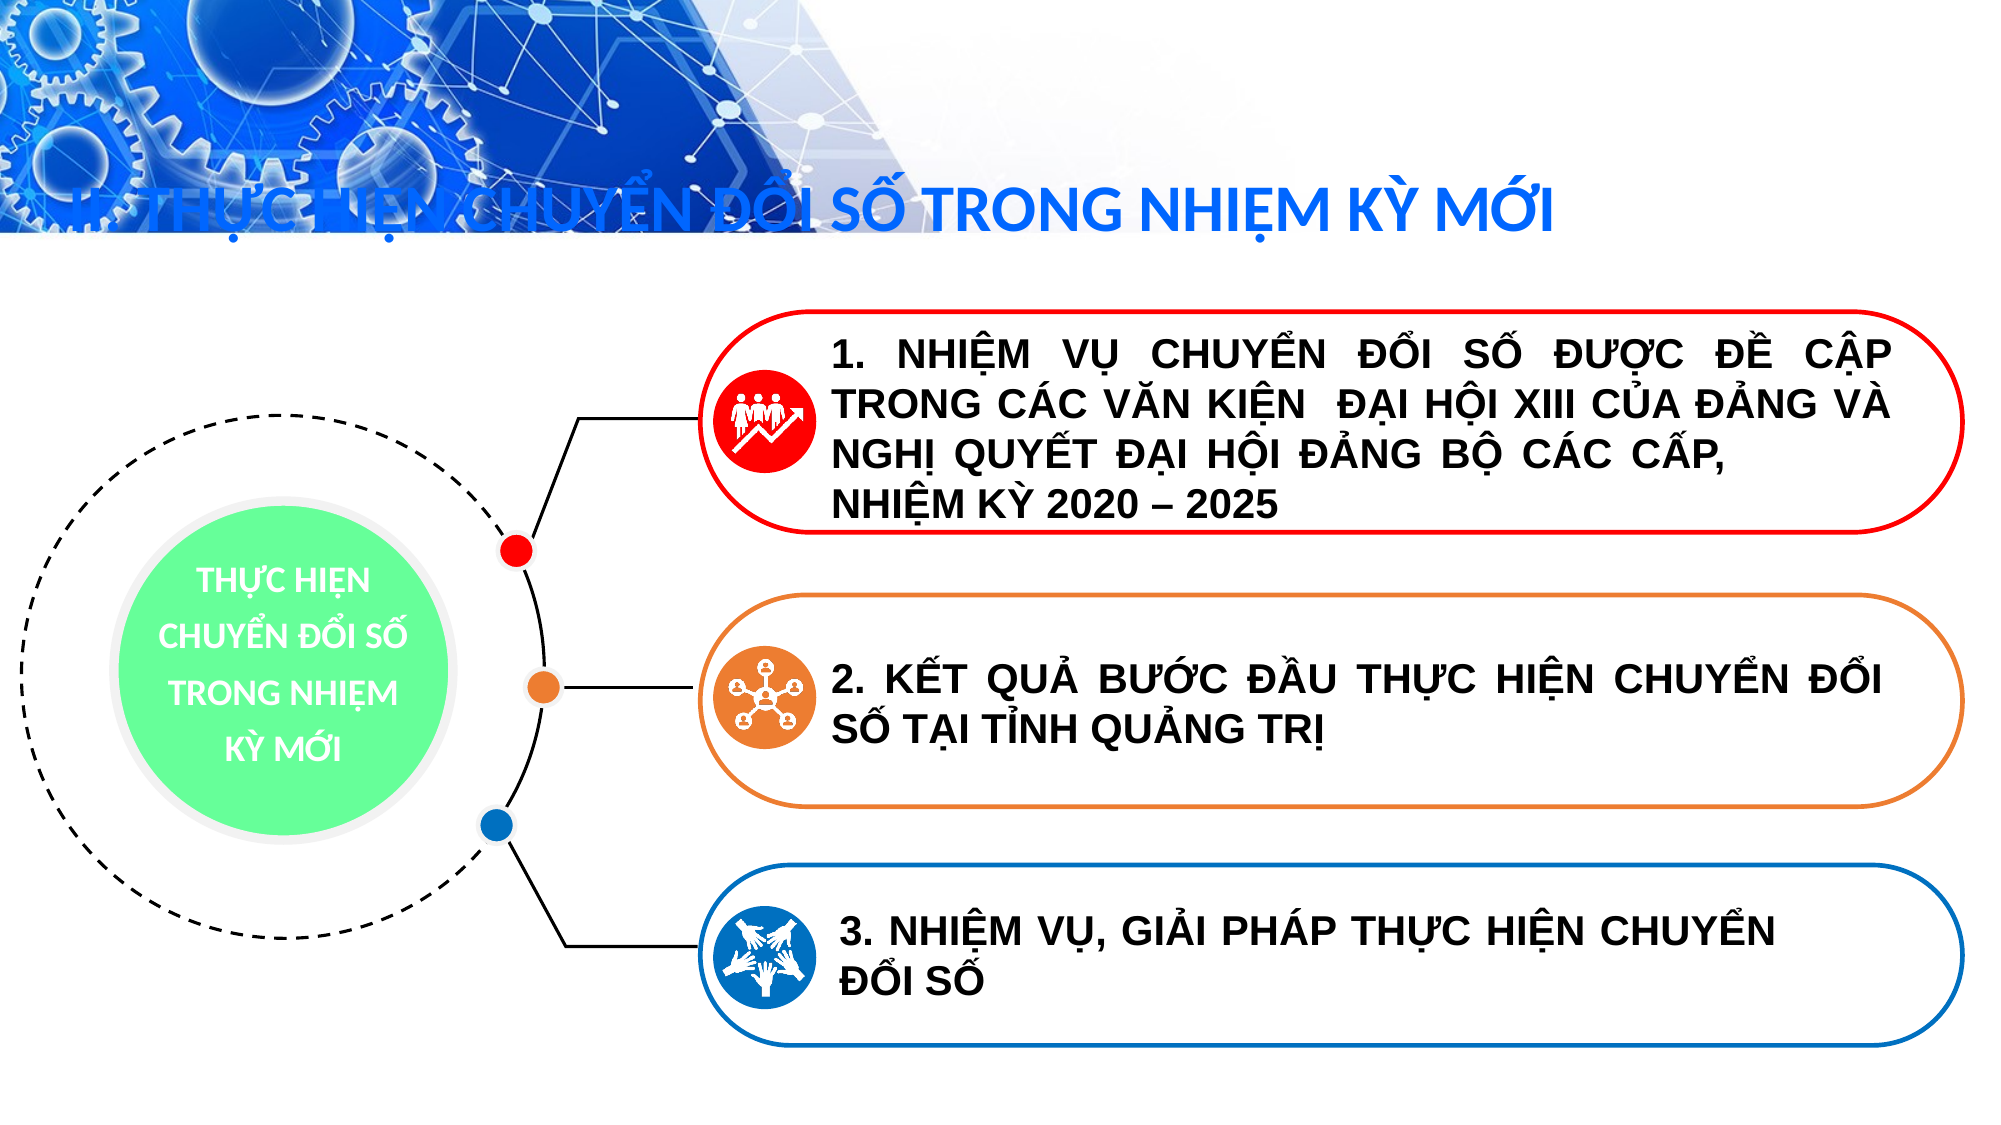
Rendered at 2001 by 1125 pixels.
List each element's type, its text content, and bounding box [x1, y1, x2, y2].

text_box 3. NHIỆM VỤ, GIẢI PHÁP THỰC HIỆN CHUYỂN ĐỔI SỐ [824, 896, 1907, 1012]
text_box [699, 593, 1964, 808]
text_box [524, 667, 564, 707]
text_box 2. KẾT QUẢ BƯỚC ĐẦU THỰC HIỆN CHUYỂN ĐỔI SỐ TẠI TỈNH QUẢNG TRỊ [816, 644, 1899, 760]
text_box [496, 531, 536, 571]
text_box [431, 560, 545, 816]
text_box 1. NHIỆM VỤ CHUYỂN ĐỔI SỐ ĐƯỢC ĐỀ CẬP TRONG CÁC VĂN KIỆN ĐẠI HỘI XIII CỦA ĐẢNG VÀ NGHỊ QUYẾT ĐẠI HỘI ĐẢNG BỘ CÁC CẤP, NHIỆM KỲ 2020 – 2025 [816, 325, 1907, 535]
text_box [699, 907, 713, 1004]
text_box [714, 863, 1964, 1047]
text_box [812, 674, 816, 721]
text_box THỰC HIỆN CHUYỂN ĐỔI SỐ TRONG NHIỆM KỲ MỚI [136, 536, 431, 834]
text_box [477, 805, 517, 845]
text_box [699, 325, 816, 534]
text_box [712, 669, 720, 726]
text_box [713, 369, 817, 474]
text_box [531, 418, 699, 549]
text_box [508, 841, 698, 948]
text_box [20, 414, 504, 939]
text_box [733, 740, 796, 751]
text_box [713, 905, 817, 1010]
text_box [746, 644, 783, 648]
text_box II. THỰC HIỆN CHUYỂN ĐỔI SỐ TRONG NHIỆM KỲ MỚI [54, 157, 1944, 325]
picture [0, 0, 2001, 1125]
text_box [1907, 325, 1964, 519]
